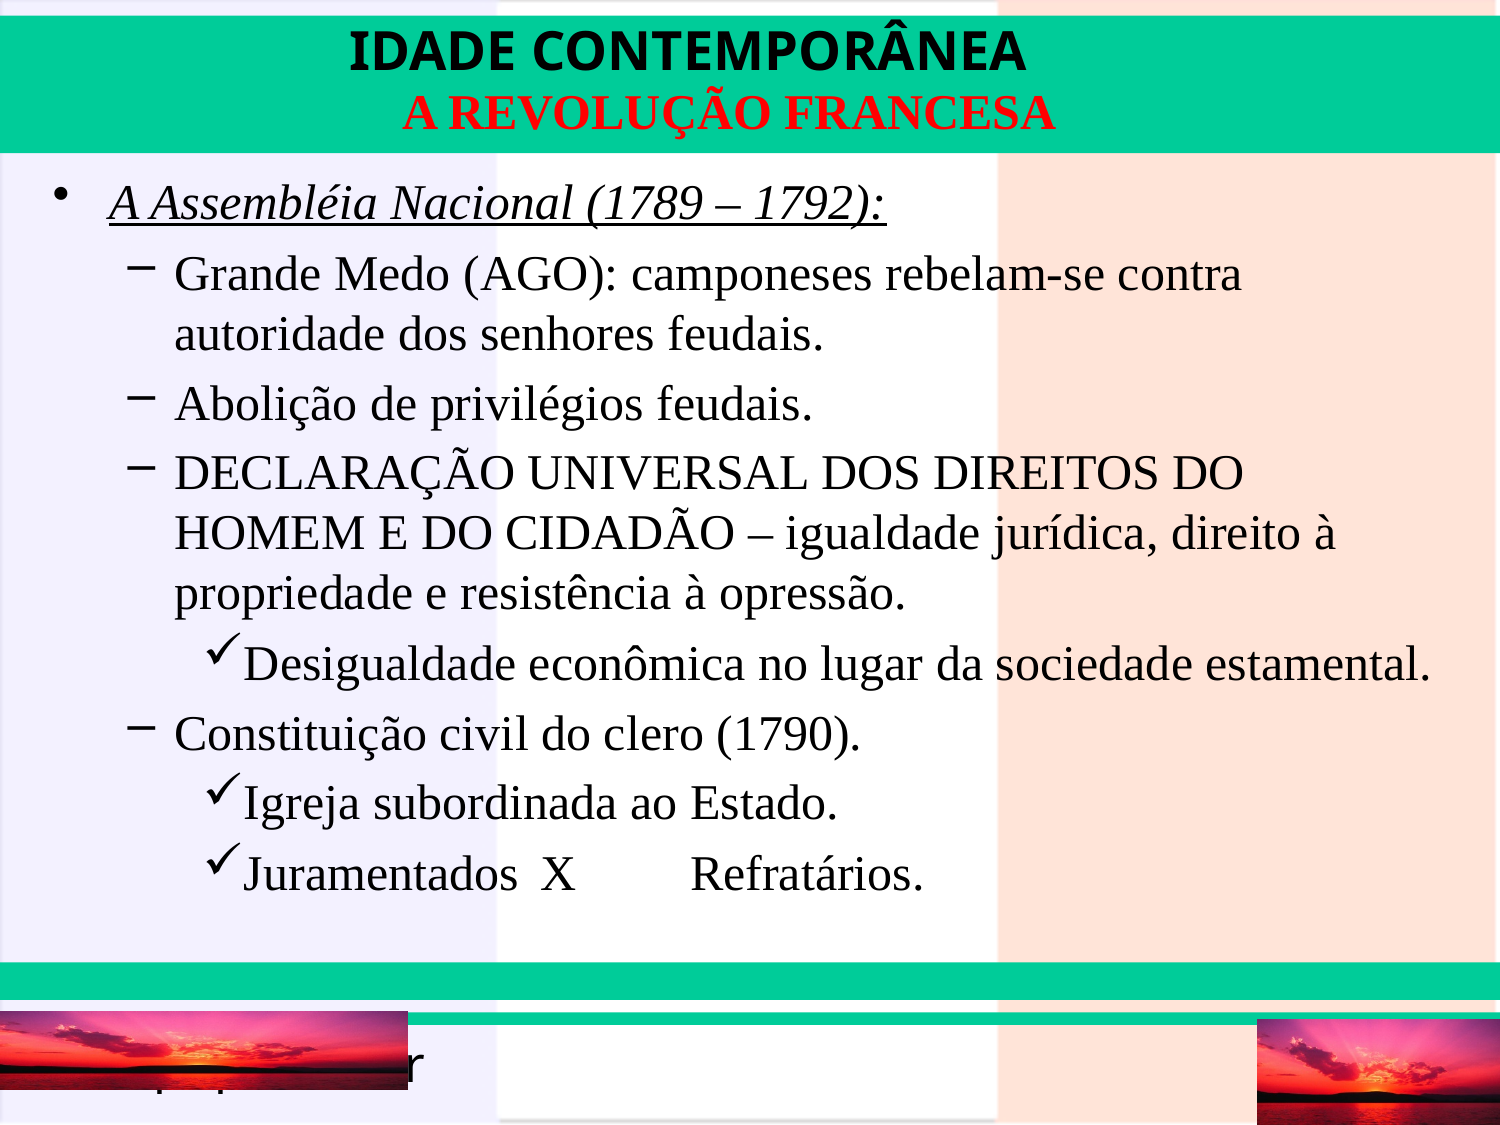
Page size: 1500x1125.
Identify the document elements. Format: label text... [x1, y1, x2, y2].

picture [1257, 1019, 1500, 1125]
picture [0, 1011, 408, 1090]
list A Assembléia Nacional (1789 – 1792): Grande Medo (AGO): camponeses rebelam-se contra autoridade dos senhores feudais. Abolição de privilégios feudais. DECLARAÇÃO UNIVERSAL DOS DIREITOS DO HOMEM E DO CIDADÃO – igualdade jurídica, direito à propriedade e resistência à opressão. Desigualdade econômica no lugar da sociedade estamental. Constituição civil do clero (1790). Igreja subordinada ao Estado. Juramentados X Refratários. [37, 162, 1463, 951]
